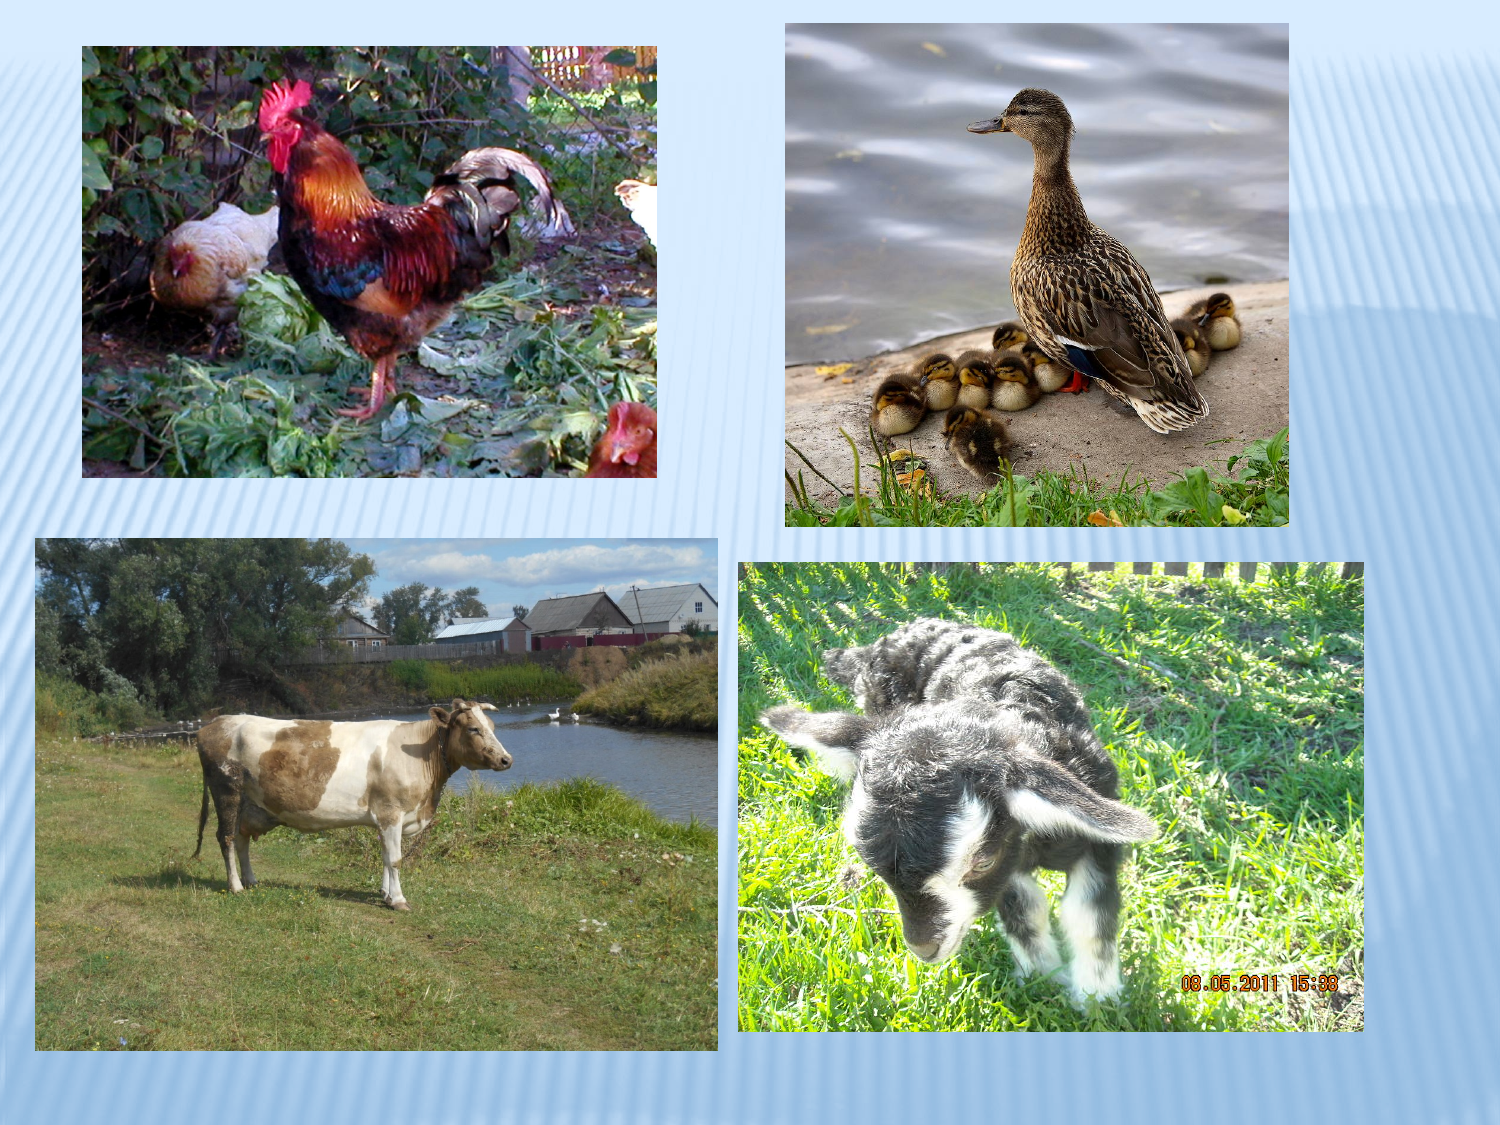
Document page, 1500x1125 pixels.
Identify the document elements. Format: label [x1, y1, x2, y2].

picture [784, 23, 1290, 528]
picture [34, 538, 718, 1052]
picture [737, 562, 1364, 1032]
picture [81, 46, 657, 478]
